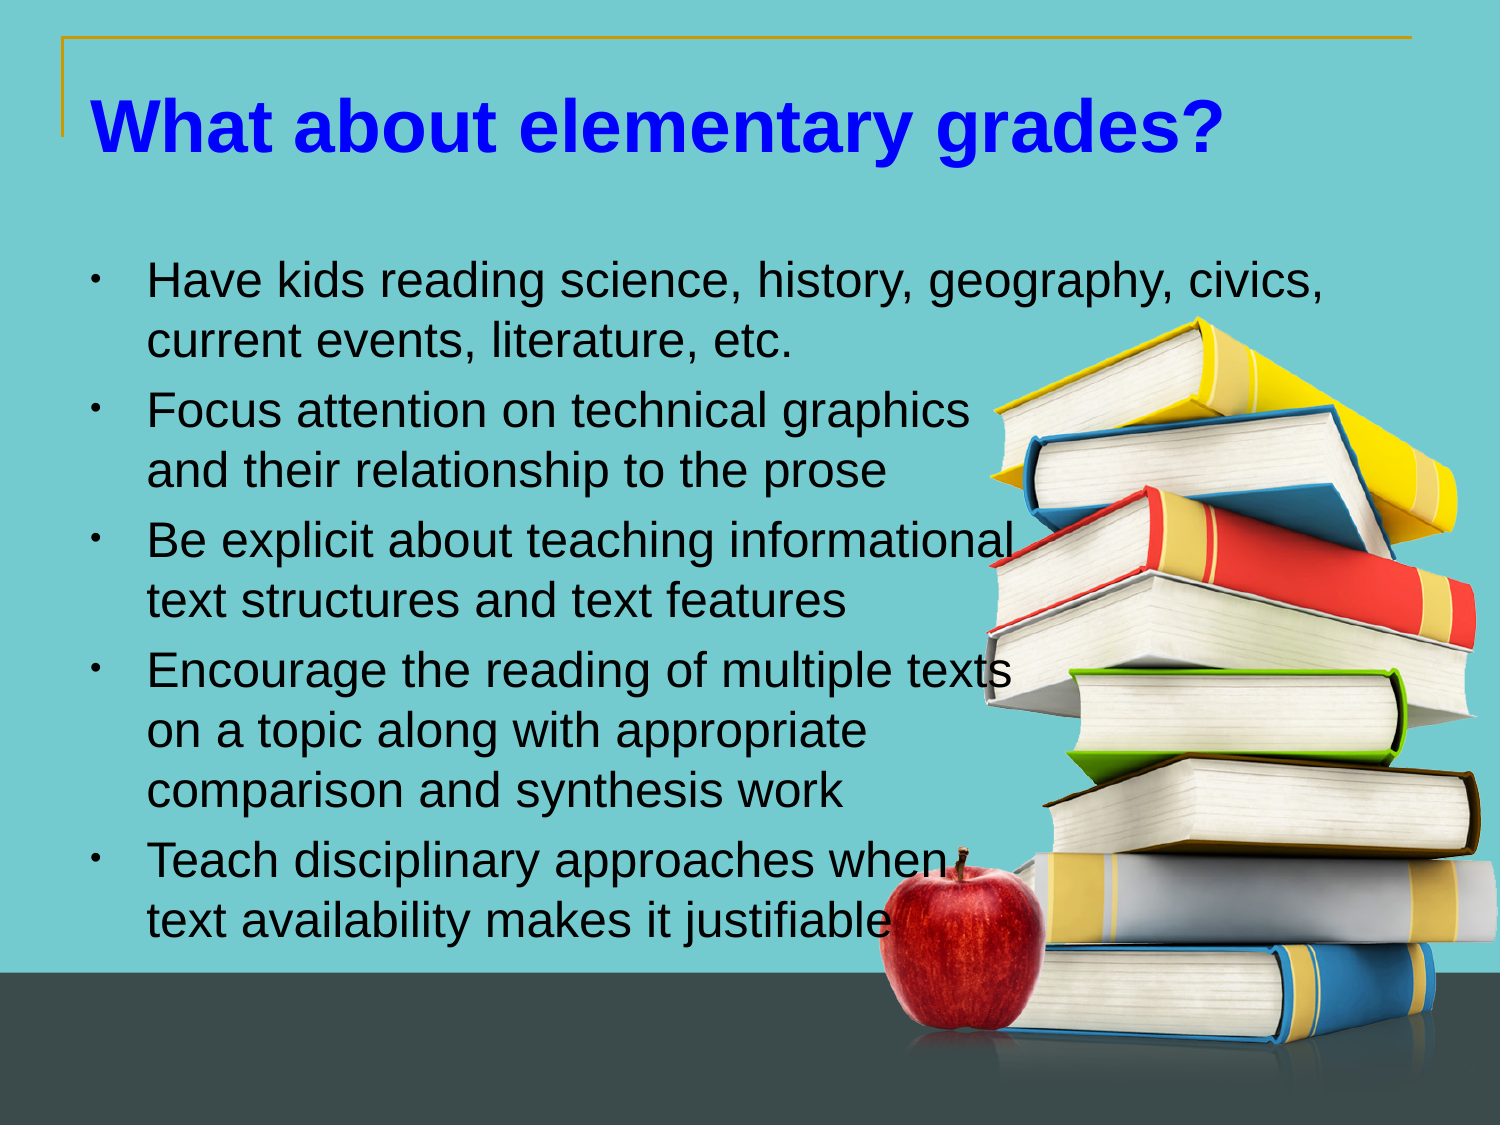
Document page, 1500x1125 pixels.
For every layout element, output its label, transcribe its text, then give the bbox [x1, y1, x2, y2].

list What about elementary grades? Have kids reading science, history, geography, civics, current events, literature, etc. Focus attention on technical graphics and their relationship to the prose Be explicit about teaching informational text structures and text features Encourage the reading of multiple texts on a topic along with appropriate comparison and synthesis work Teach disciplinary approaches when text availability makes it justifiable [74, 70, 1376, 238]
picture [878, 316, 1500, 1094]
